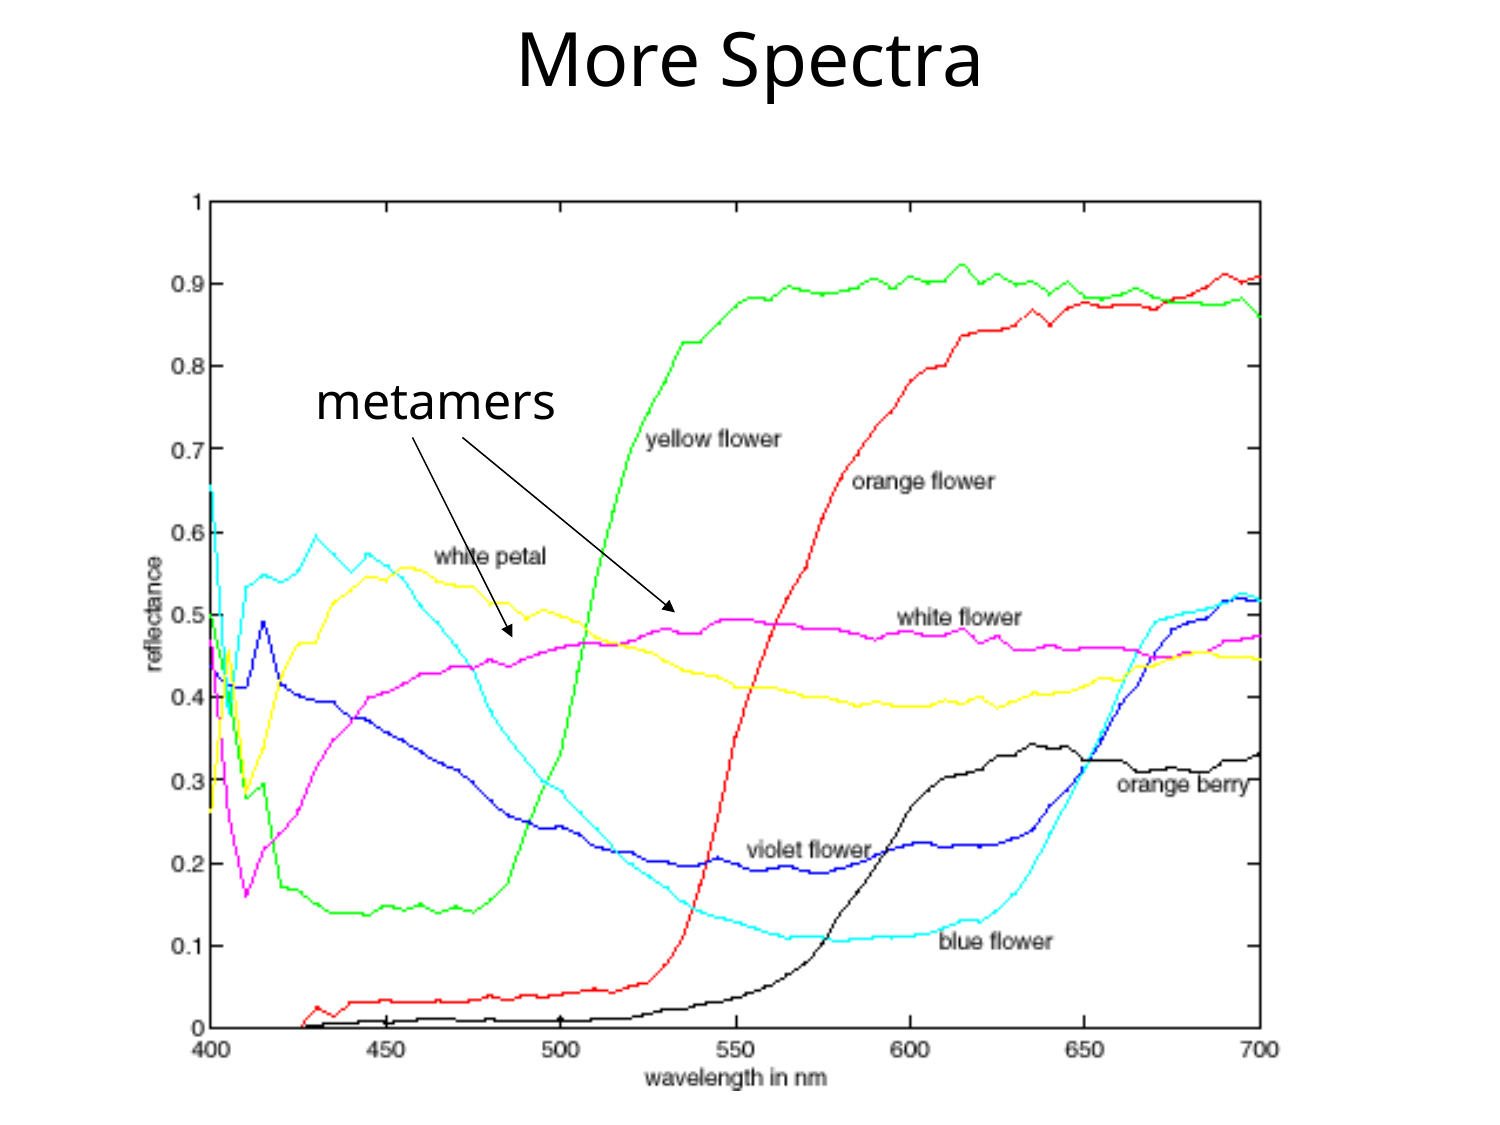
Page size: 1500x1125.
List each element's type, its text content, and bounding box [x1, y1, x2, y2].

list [137, 187, 1288, 1092]
title More Spectra [0, 0, 1500, 113]
